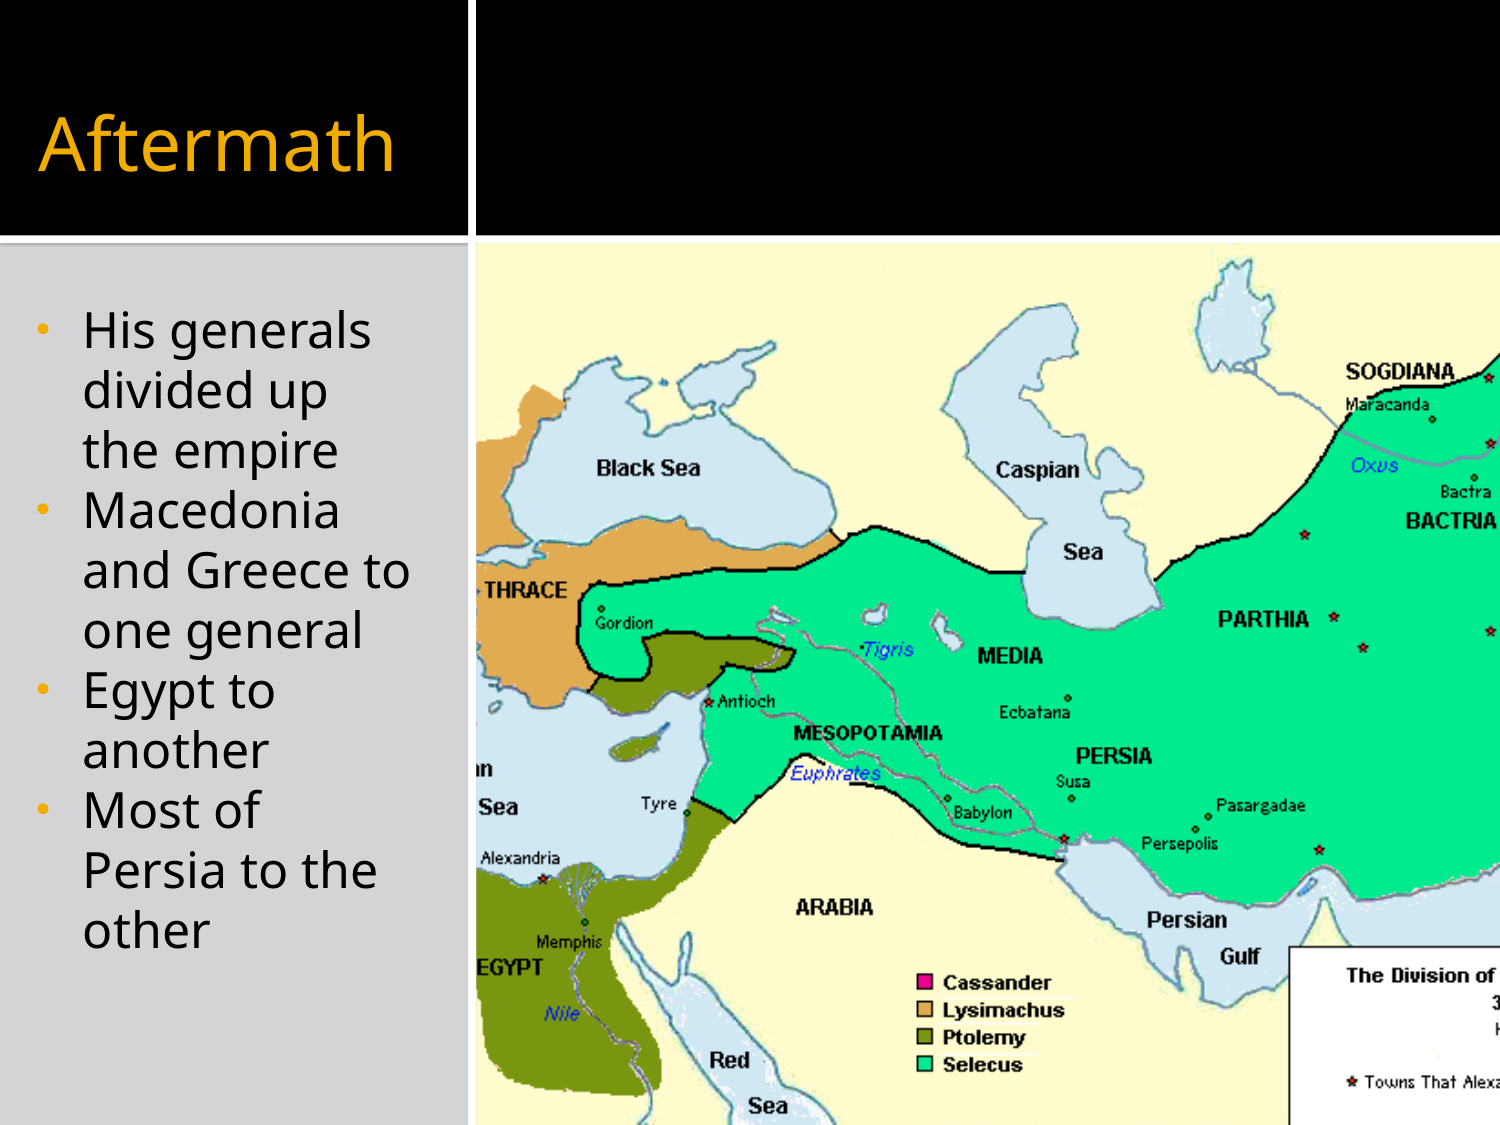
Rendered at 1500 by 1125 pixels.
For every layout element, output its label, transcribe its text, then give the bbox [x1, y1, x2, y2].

list His generals divided up the empire Macedonia and Greece to one general Egypt to another Most of Persia to the other [26, 283, 432, 1034]
title Aftermath [26, 25, 442, 186]
picture [476, 243, 1500, 1125]
